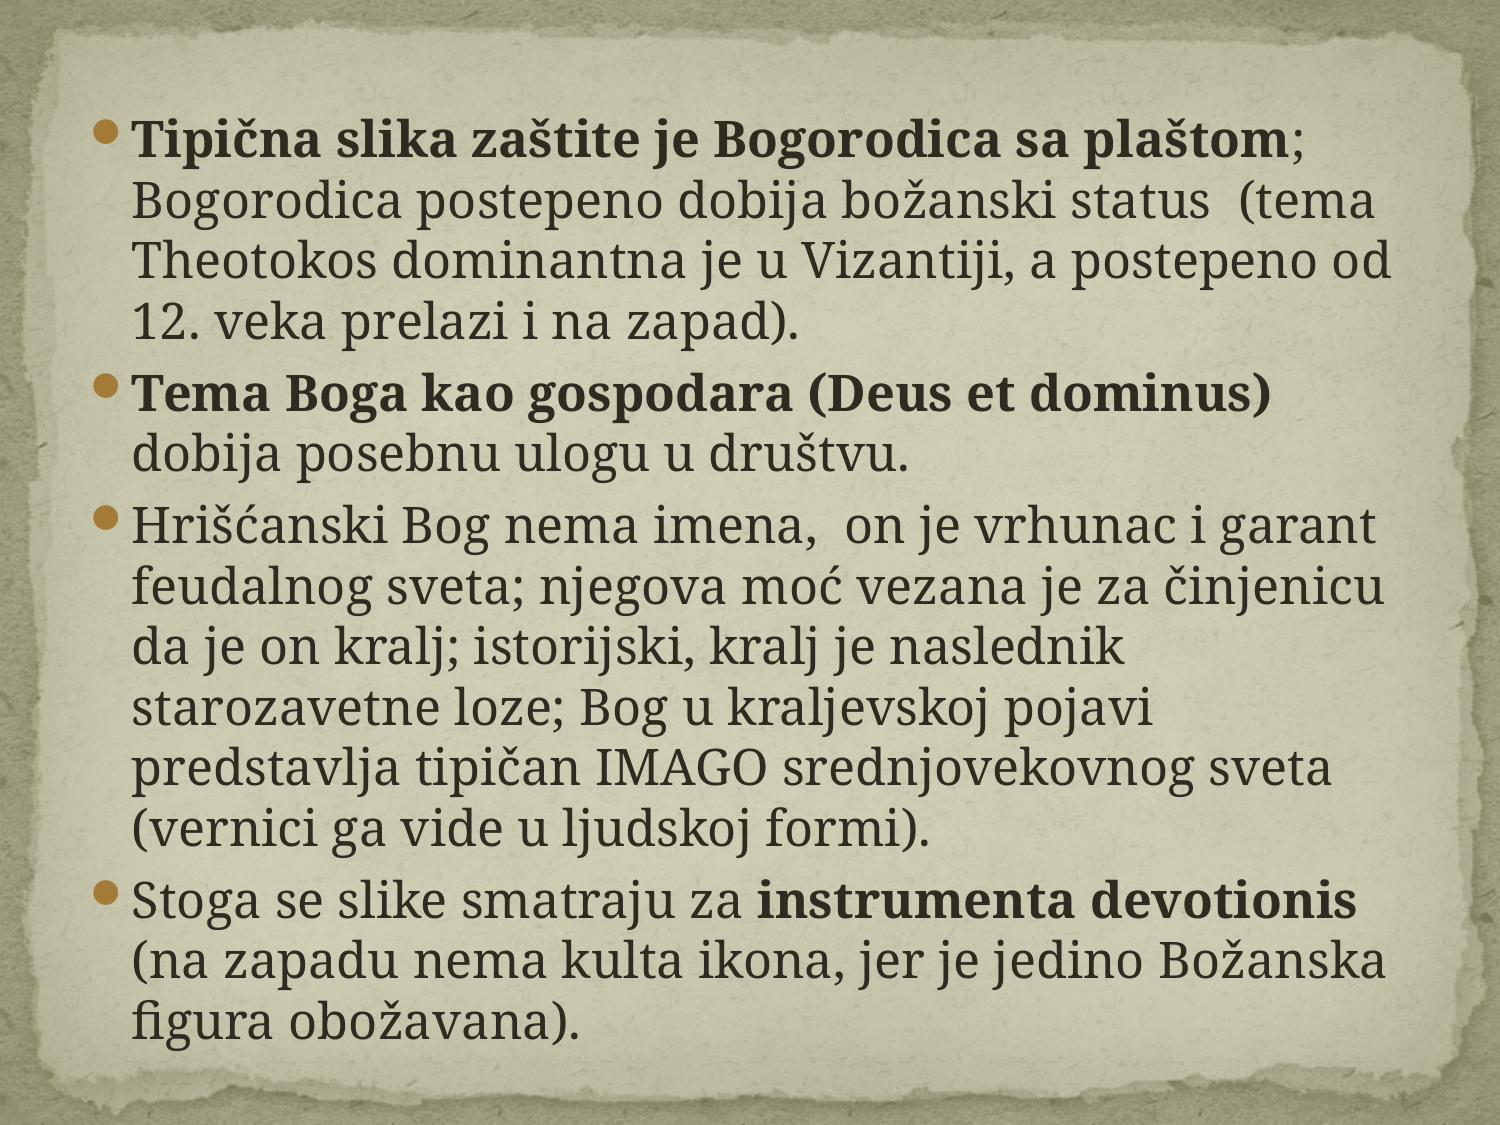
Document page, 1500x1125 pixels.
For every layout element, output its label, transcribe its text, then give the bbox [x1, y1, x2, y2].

list Tipična slika zaštite je Bogorodica sa plaštom; Bogorodica postepeno dobija božanski status (tema Theotokos dominantna je u Vizantiji, a postepeno od 12. veka prelazi i na zapad). Tema Boga kao gospodara (Deus et dominus) dobija posebnu ulogu u društvu. Hrišćanski Bog nema imena, on je vrhunac i garant feudalnog sveta; njegova moć vezana je za činjenicu da je on kralj; istorijski, kralj je naslednik starozavetne loze; Bog u kraljevskoj pojavi predstavlja tipičan IMAGO srednjovekovnog sveta (vernici ga vide u ljudskoj formi). Stoga se slike smatraju za instrumenta devotionis (na zapadu nema kulta ikona, jer je jedino Božanska figura obožavana). [75, 99, 1425, 1063]
